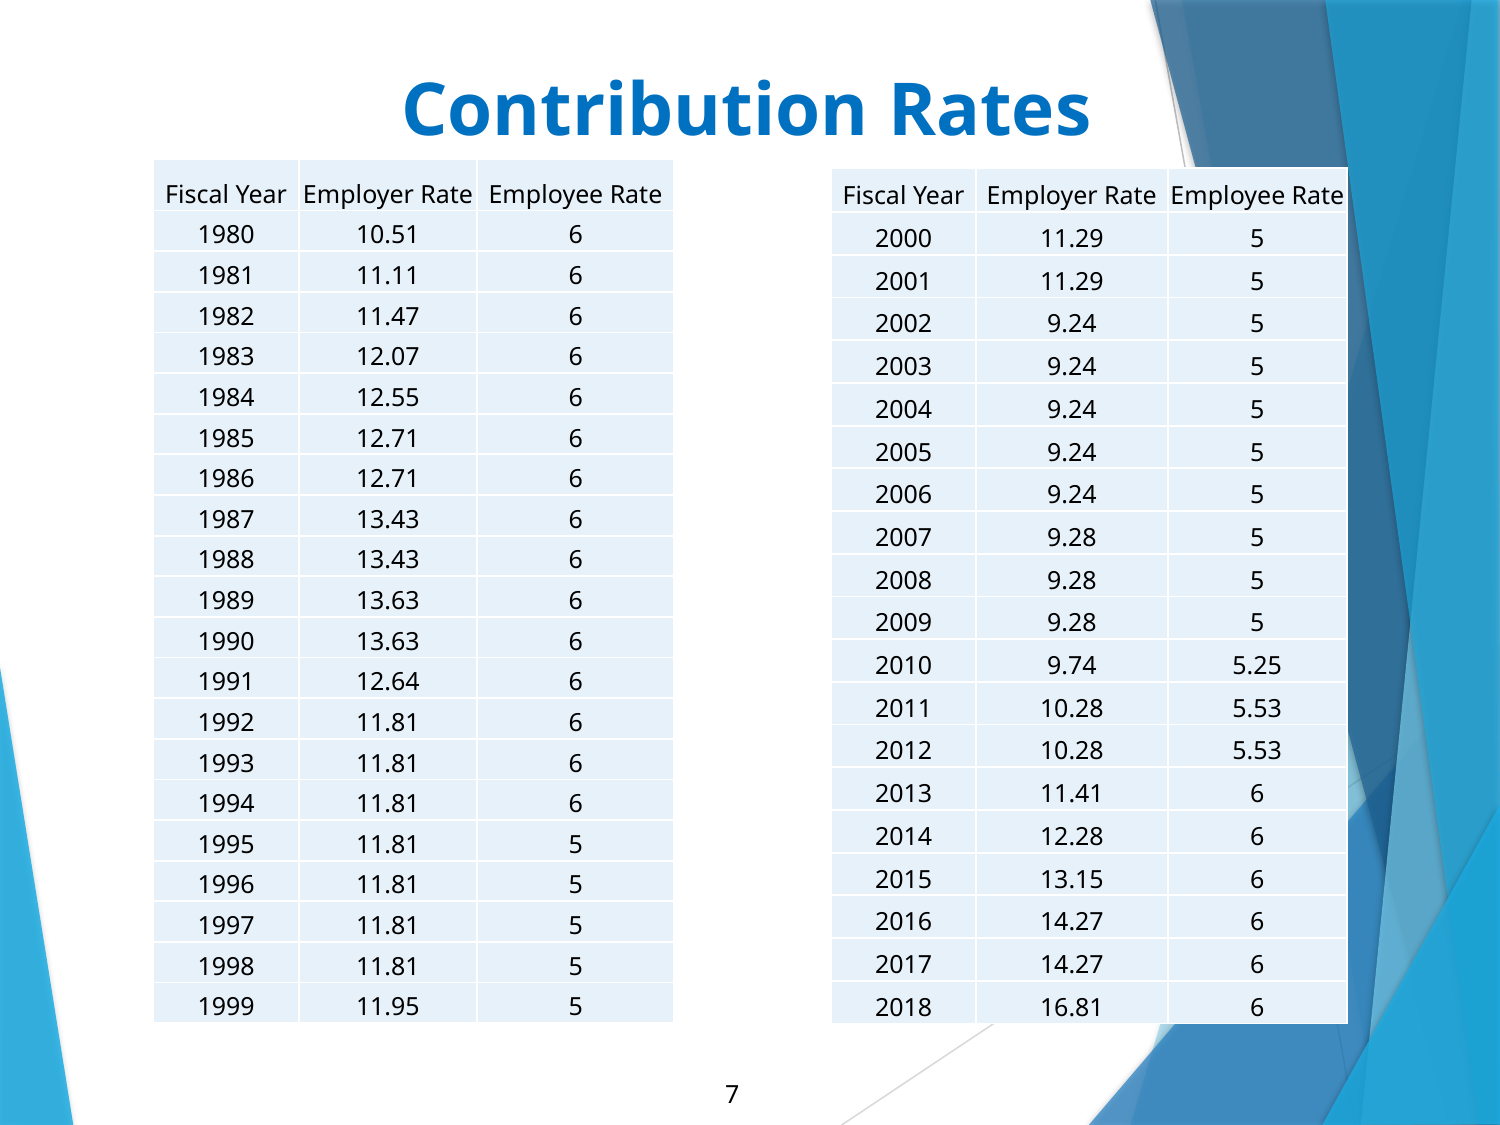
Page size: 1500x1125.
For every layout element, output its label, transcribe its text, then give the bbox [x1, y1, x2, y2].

table_cell 2010 [832, 640, 975, 681]
table_cell 2002 [832, 298, 975, 339]
table_cell 5 [1169, 597, 1346, 638]
table_cell 2015 [832, 854, 975, 894]
table_cell 11.29 [977, 213, 1167, 254]
table_cell 9.28 [977, 555, 1167, 596]
table_cell 1993 [154, 740, 298, 779]
table_cell 10.28 [977, 725, 1167, 766]
table_cell 6 [478, 618, 673, 657]
table_cell 12.71 [300, 415, 476, 453]
table_cell 6 [1169, 896, 1346, 937]
table_cell 5 [1169, 341, 1346, 382]
table_cell 6 [478, 374, 673, 413]
table_header Employer Rate [977, 169, 1167, 211]
table_cell 2016 [832, 896, 975, 937]
table_cell 11.81 [300, 943, 476, 982]
table_cell 6 [1169, 939, 1346, 980]
table_cell 6 [478, 740, 673, 779]
table_cell 11.81 [300, 699, 476, 738]
table_cell 1999 [154, 983, 298, 1022]
table_cell 1989 [154, 577, 298, 616]
table_cell 5 [1169, 469, 1346, 510]
table_cell 2003 [832, 341, 975, 382]
table_cell 6 [478, 537, 673, 575]
table_cell 11.81 [300, 740, 476, 779]
table_header Fiscal Year [832, 169, 975, 211]
table_cell 5 [1169, 256, 1346, 297]
table_cell 11.41 [977, 768, 1167, 809]
table_cell 14.27 [977, 939, 1167, 980]
table_cell 2001 [832, 256, 975, 297]
table_header Employee Rate [1169, 169, 1346, 211]
table_cell 6 [478, 415, 673, 453]
table_cell 5 [1169, 512, 1346, 553]
table_cell 13.43 [300, 496, 476, 535]
slide_number 7 [670, 1065, 755, 1125]
table_cell 5 [478, 821, 673, 860]
table_cell 13.63 [300, 577, 476, 616]
table_cell 2008 [832, 555, 975, 596]
table_cell 1983 [154, 333, 298, 372]
table_cell 6 [1169, 854, 1346, 894]
table_cell 6 [478, 293, 673, 332]
table_cell 12.64 [300, 658, 476, 697]
table_cell 6 [1169, 982, 1346, 1023]
table_header Employee Rate [478, 160, 673, 210]
table_cell 1990 [154, 618, 298, 657]
table_cell 11.11 [300, 252, 476, 291]
table_cell 1994 [154, 780, 298, 819]
table_cell 2017 [832, 939, 975, 980]
table_cell 10.28 [977, 683, 1167, 724]
table_cell 1997 [154, 902, 298, 941]
table_cell 1996 [154, 862, 298, 900]
table_cell 2011 [832, 683, 975, 724]
table_cell 12.07 [300, 333, 476, 372]
table_cell 2009 [832, 597, 975, 638]
table_cell 1995 [154, 821, 298, 860]
table_cell 9.28 [977, 512, 1167, 553]
table_cell 5 [1169, 384, 1346, 425]
table_cell 1982 [154, 293, 298, 332]
table_cell 16.81 [977, 982, 1167, 1023]
table_cell 5 [478, 943, 673, 982]
table_cell 11.47 [300, 293, 476, 332]
table_cell 2005 [832, 427, 975, 467]
table_cell 2004 [832, 384, 975, 425]
table_cell 5 [478, 983, 673, 1022]
table_cell 13.15 [977, 854, 1167, 894]
table_cell 1987 [154, 496, 298, 535]
table_cell 1981 [154, 252, 298, 291]
table_cell 6 [478, 252, 673, 291]
table_header Employer Rate [300, 160, 476, 210]
table_cell 10.51 [300, 211, 476, 250]
table_cell 9.24 [977, 469, 1167, 510]
table_cell 1992 [154, 699, 298, 738]
table_cell 5.25 [1169, 640, 1346, 681]
table_cell 11.29 [977, 256, 1167, 297]
table_cell 1986 [154, 455, 298, 494]
table_cell 9.24 [977, 298, 1167, 339]
table_cell 2014 [832, 811, 975, 852]
table_cell 9.28 [977, 597, 1167, 638]
table_cell 1988 [154, 537, 298, 575]
table_cell 5.53 [1169, 683, 1346, 724]
table_cell 2018 [832, 982, 975, 1023]
table_cell 6 [478, 455, 673, 494]
table_cell 14.27 [977, 896, 1167, 937]
table_cell 11.81 [300, 821, 476, 860]
table_cell 5.53 [1169, 725, 1346, 766]
table_cell 2007 [832, 512, 975, 553]
table_cell 13.43 [300, 537, 476, 575]
table_cell 2012 [832, 725, 975, 766]
text_box Contribution Rates [386, 55, 1299, 158]
table_cell 5 [1169, 555, 1346, 596]
table_cell 11.81 [300, 902, 476, 941]
table_cell 1998 [154, 943, 298, 982]
table_header Fiscal Year [154, 160, 298, 210]
table_cell 11.95 [300, 983, 476, 1022]
table_cell 6 [1169, 768, 1346, 809]
table_cell 12.71 [300, 455, 476, 494]
table_cell 12.28 [977, 811, 1167, 852]
table_cell 9.74 [977, 640, 1167, 681]
table_cell 9.24 [977, 427, 1167, 467]
table_cell 2006 [832, 469, 975, 510]
table_cell 6 [478, 780, 673, 819]
table_cell 5 [1169, 213, 1346, 254]
table_cell 9.24 [977, 384, 1167, 425]
table_cell 1991 [154, 658, 298, 697]
table_cell 11.81 [300, 780, 476, 819]
table_cell 6 [478, 333, 673, 372]
table_cell 5 [478, 902, 673, 941]
table_cell 6 [478, 577, 673, 616]
table_cell 2000 [832, 213, 975, 254]
table_cell 13.63 [300, 618, 476, 657]
table_cell 11.81 [300, 862, 476, 900]
table_cell 12.55 [300, 374, 476, 413]
table_cell 6 [478, 699, 673, 738]
table_cell 1984 [154, 374, 298, 413]
table_cell 1980 [154, 211, 298, 250]
table_cell 2013 [832, 768, 975, 809]
table_cell 5 [1169, 427, 1346, 467]
table_cell 6 [478, 211, 673, 250]
table_cell 1985 [154, 415, 298, 453]
table_cell 9.24 [977, 341, 1167, 382]
table_cell 5 [1169, 298, 1346, 339]
table_cell 5 [478, 862, 673, 900]
table_cell 6 [478, 658, 673, 697]
table_cell 6 [478, 496, 673, 535]
table_cell 6 [1169, 811, 1346, 852]
